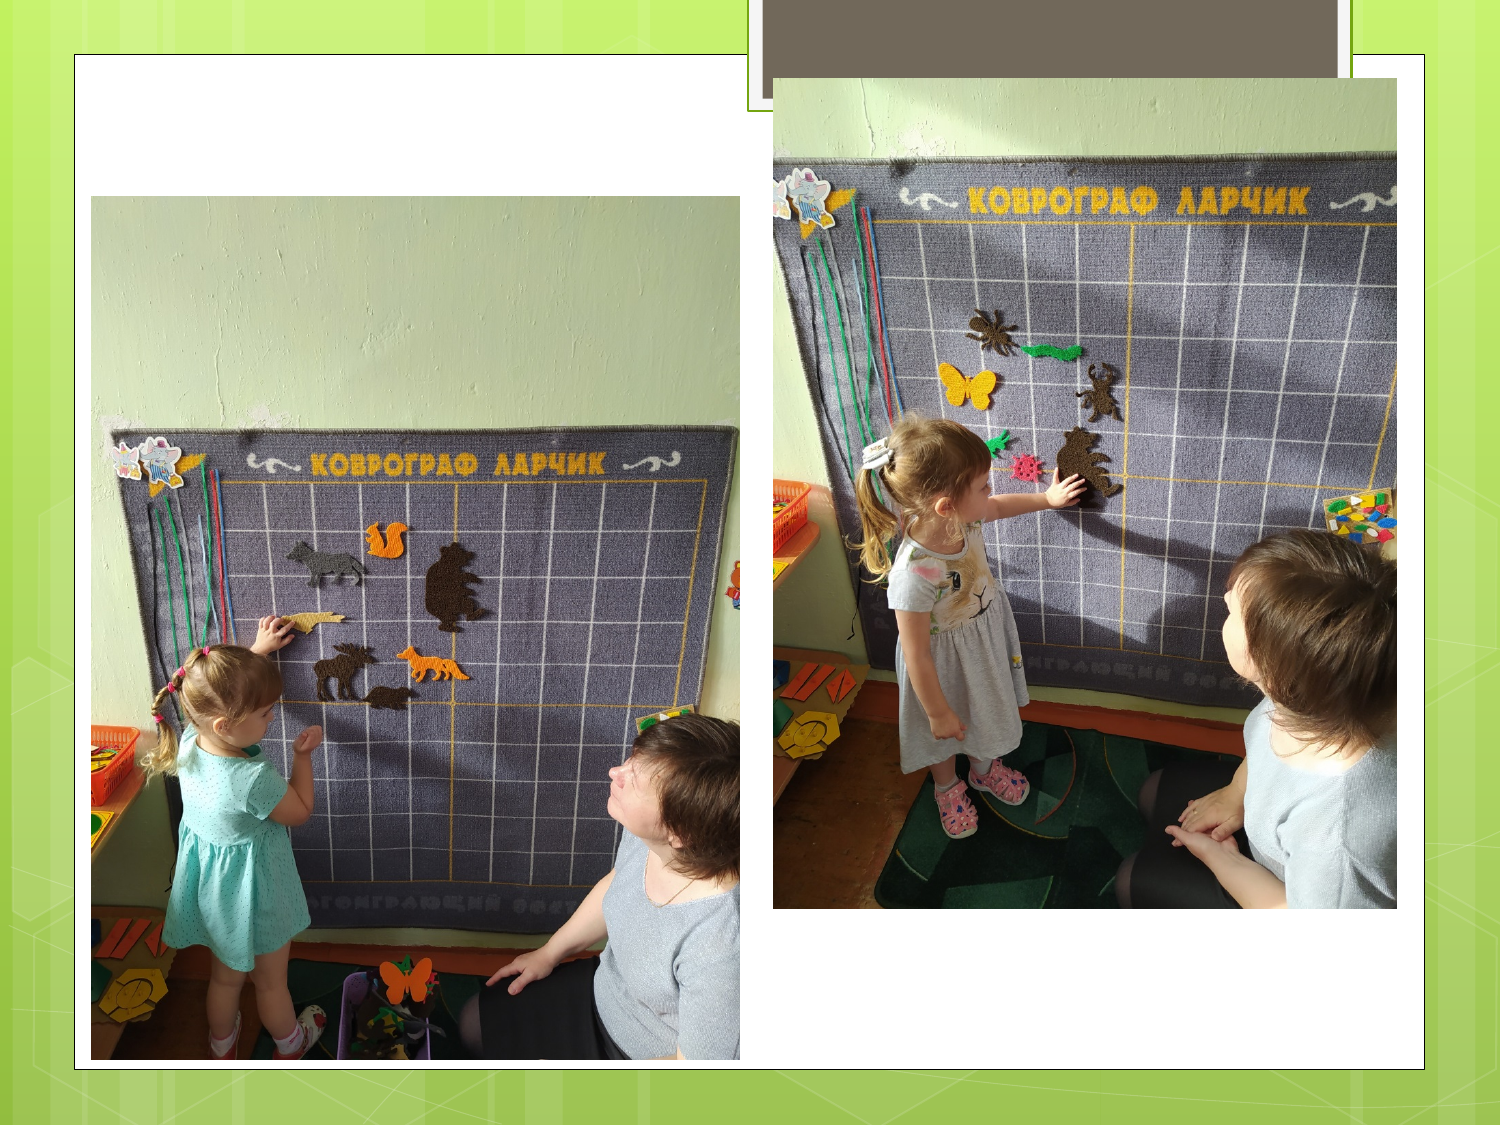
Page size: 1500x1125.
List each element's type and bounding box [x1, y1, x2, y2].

list [773, 77, 1397, 910]
picture [91, 196, 740, 1061]
